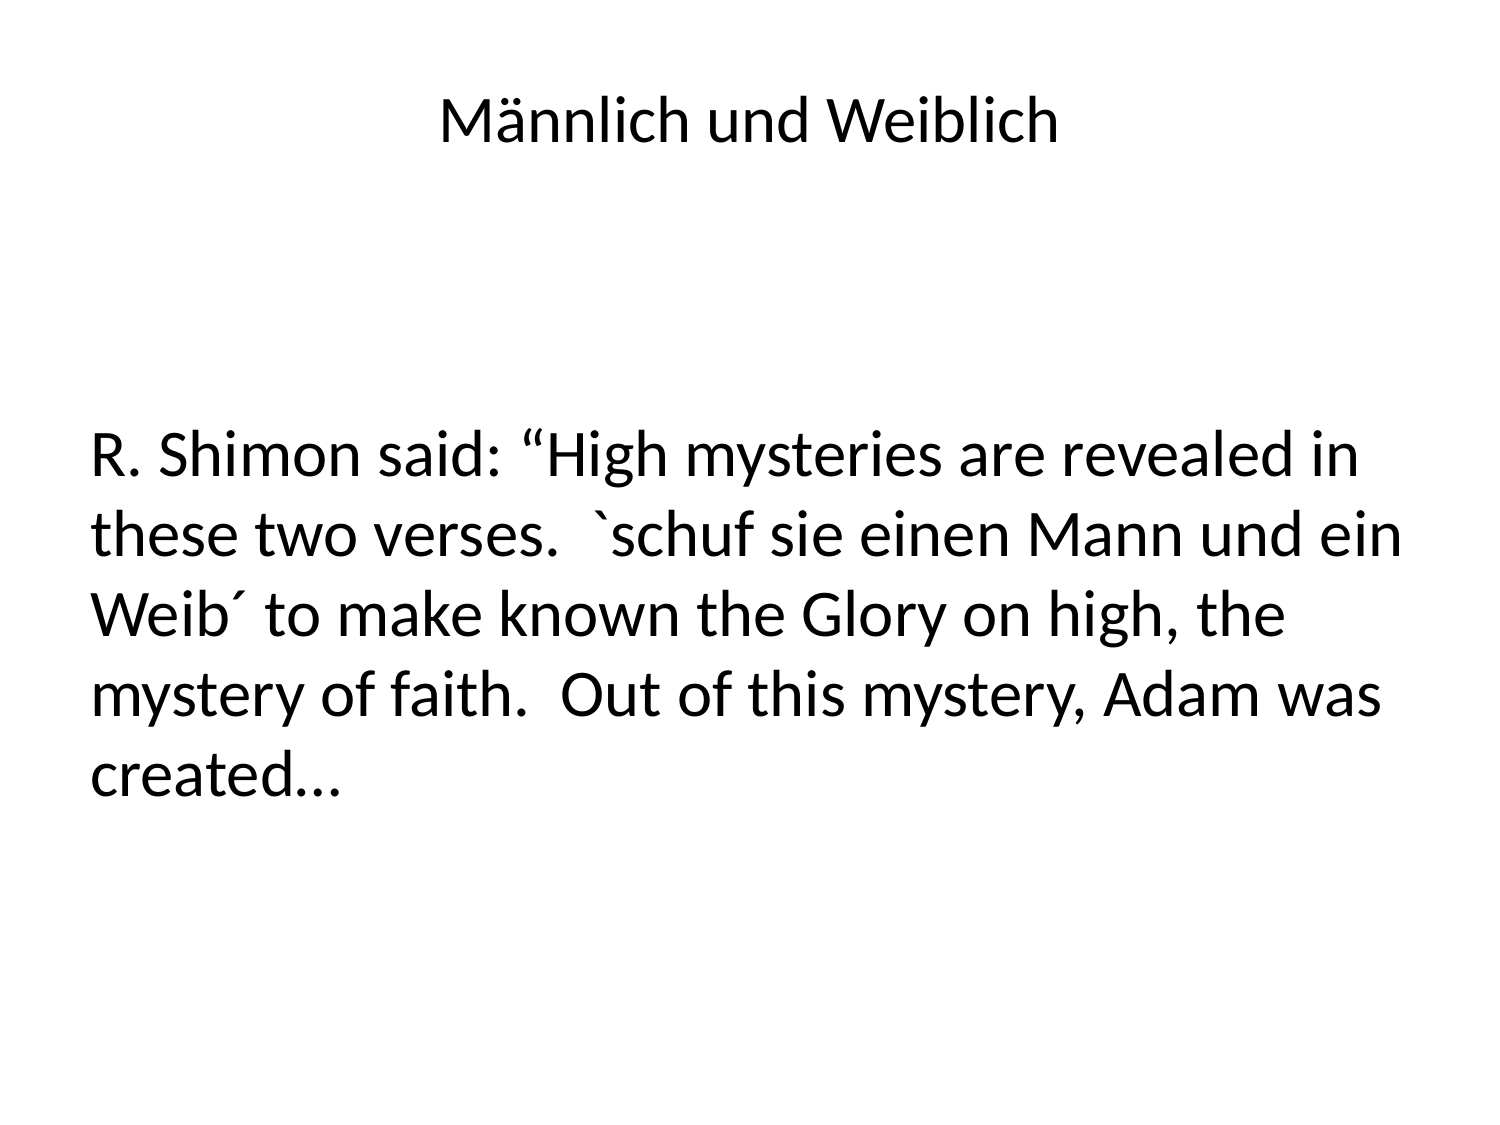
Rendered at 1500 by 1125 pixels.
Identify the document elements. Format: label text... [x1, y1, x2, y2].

title Männlich und Weiblich [75, 45, 1425, 186]
list R. Shimon said: “High mysteries are revealed in these two verses. `schuf sie einen Mann und ein Weib´ to make known the Glory on high, the mystery of faith. Out of this mystery, Adam was created… [75, 215, 1425, 1005]
